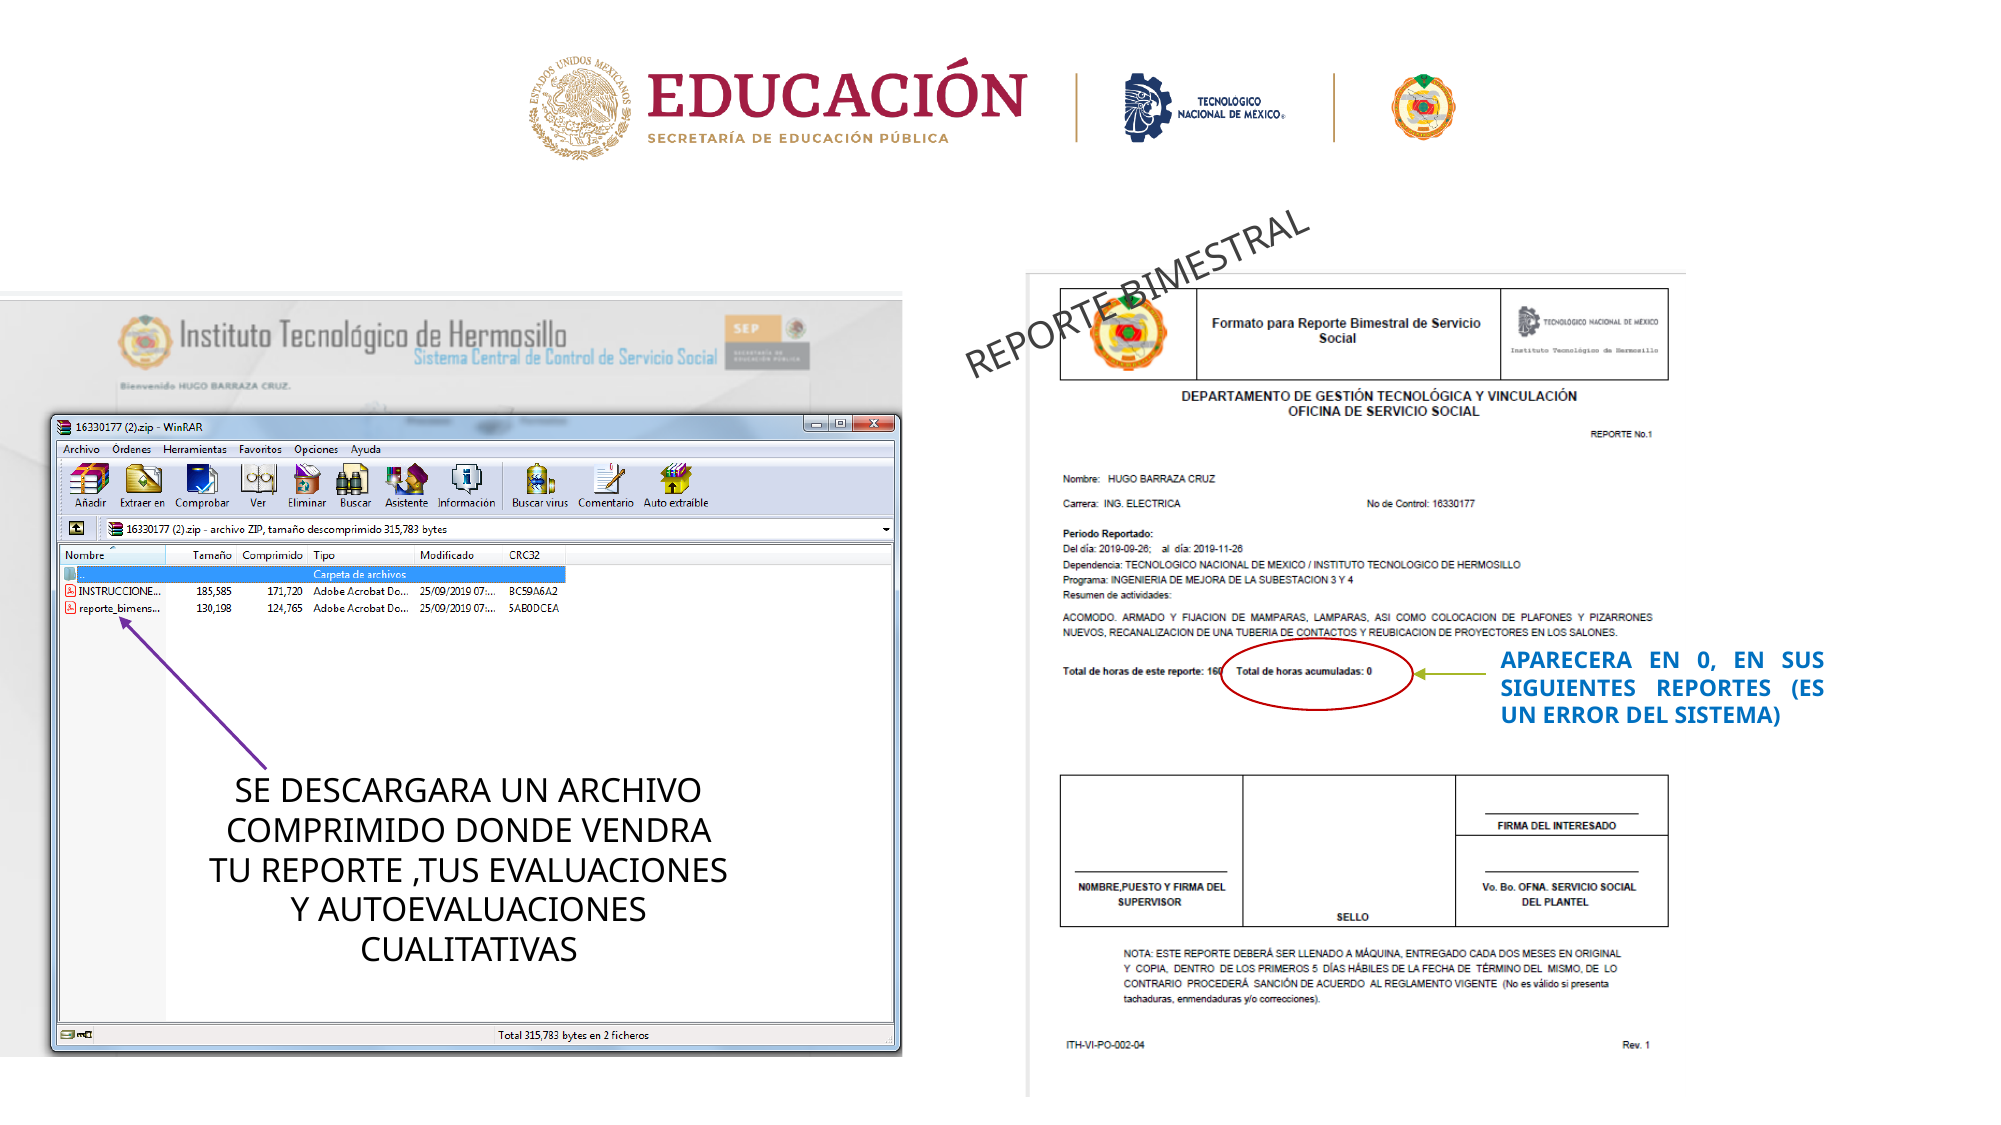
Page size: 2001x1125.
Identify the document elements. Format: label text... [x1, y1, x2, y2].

text_box REPORTE BIMESTRAL [903, 308, 1025, 429]
text_box REPORTE BIMESTRAL [1112, 179, 1401, 269]
picture [0, 291, 903, 1058]
picture [1025, 269, 1687, 1098]
text_box APARECERA EN 0, EN SUS SIGUIENTES REPORTES (ES UN ERROR DEL SISTEMA) [1687, 638, 1840, 736]
picture [491, 29, 1492, 179]
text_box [118, 616, 267, 770]
